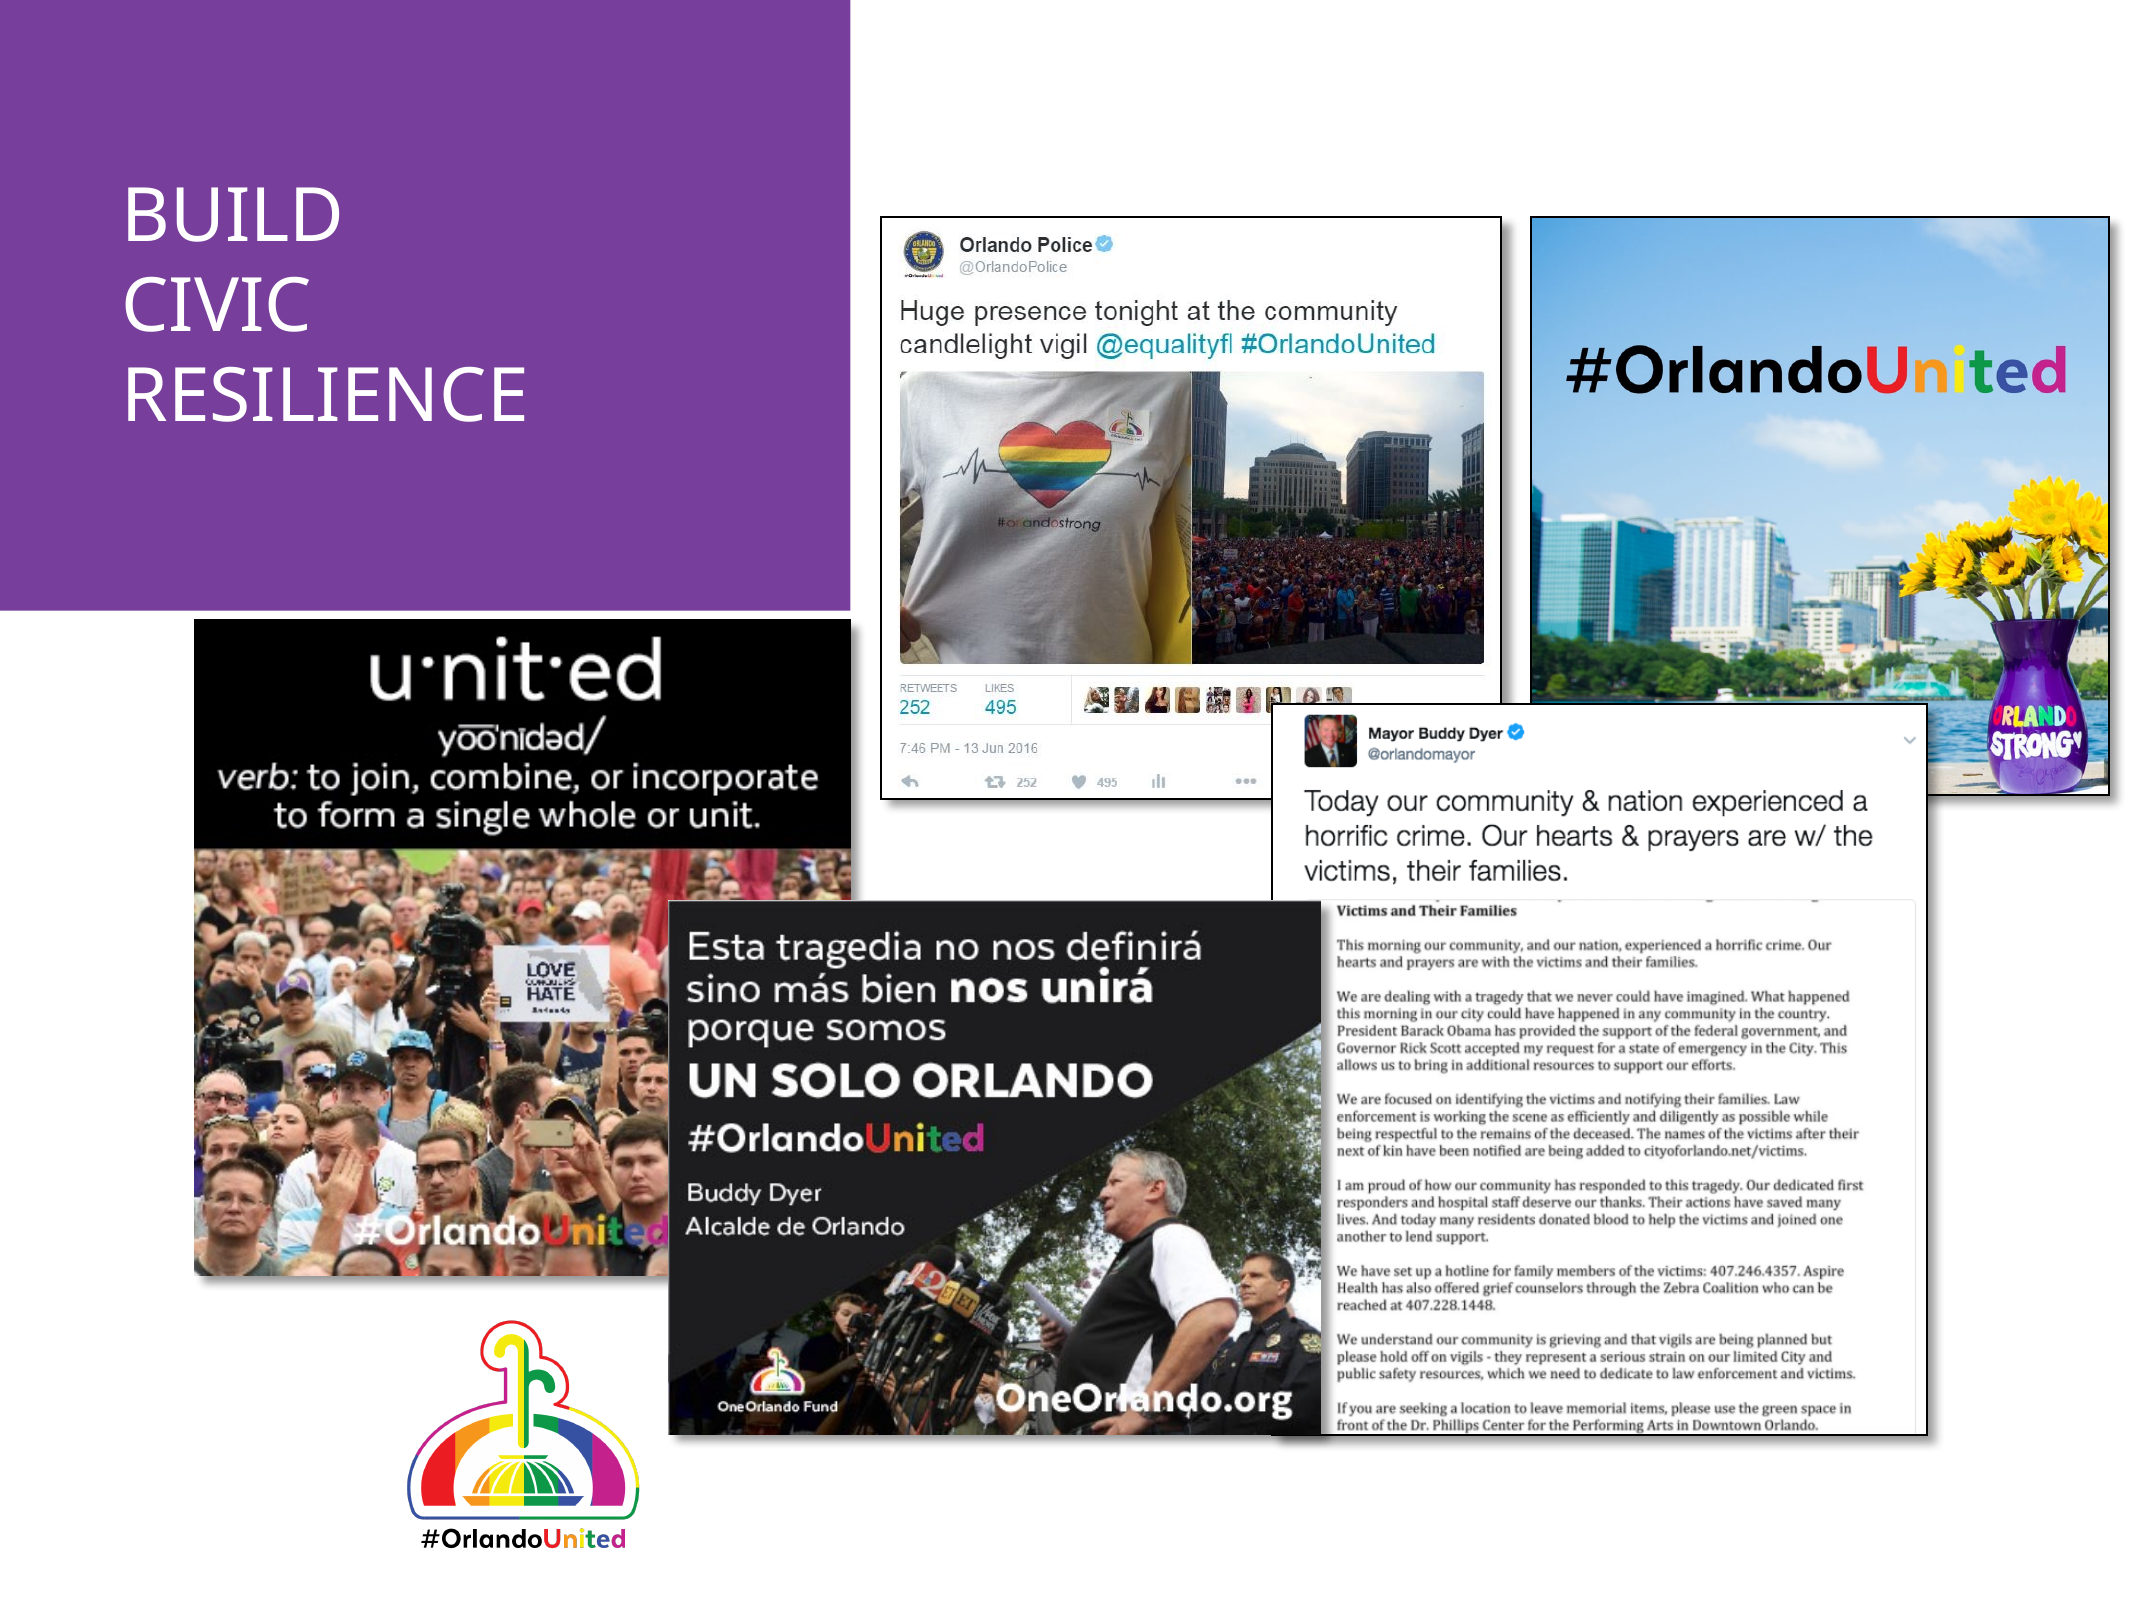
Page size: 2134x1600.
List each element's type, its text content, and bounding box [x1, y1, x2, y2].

text_box [0, 0, 851, 611]
picture [194, 217, 2109, 1435]
picture [380, 1292, 665, 1577]
text_box BUILD CIVIC RESILIENCE [113, 72, 714, 531]
picture [1531, 514, 1536, 524]
